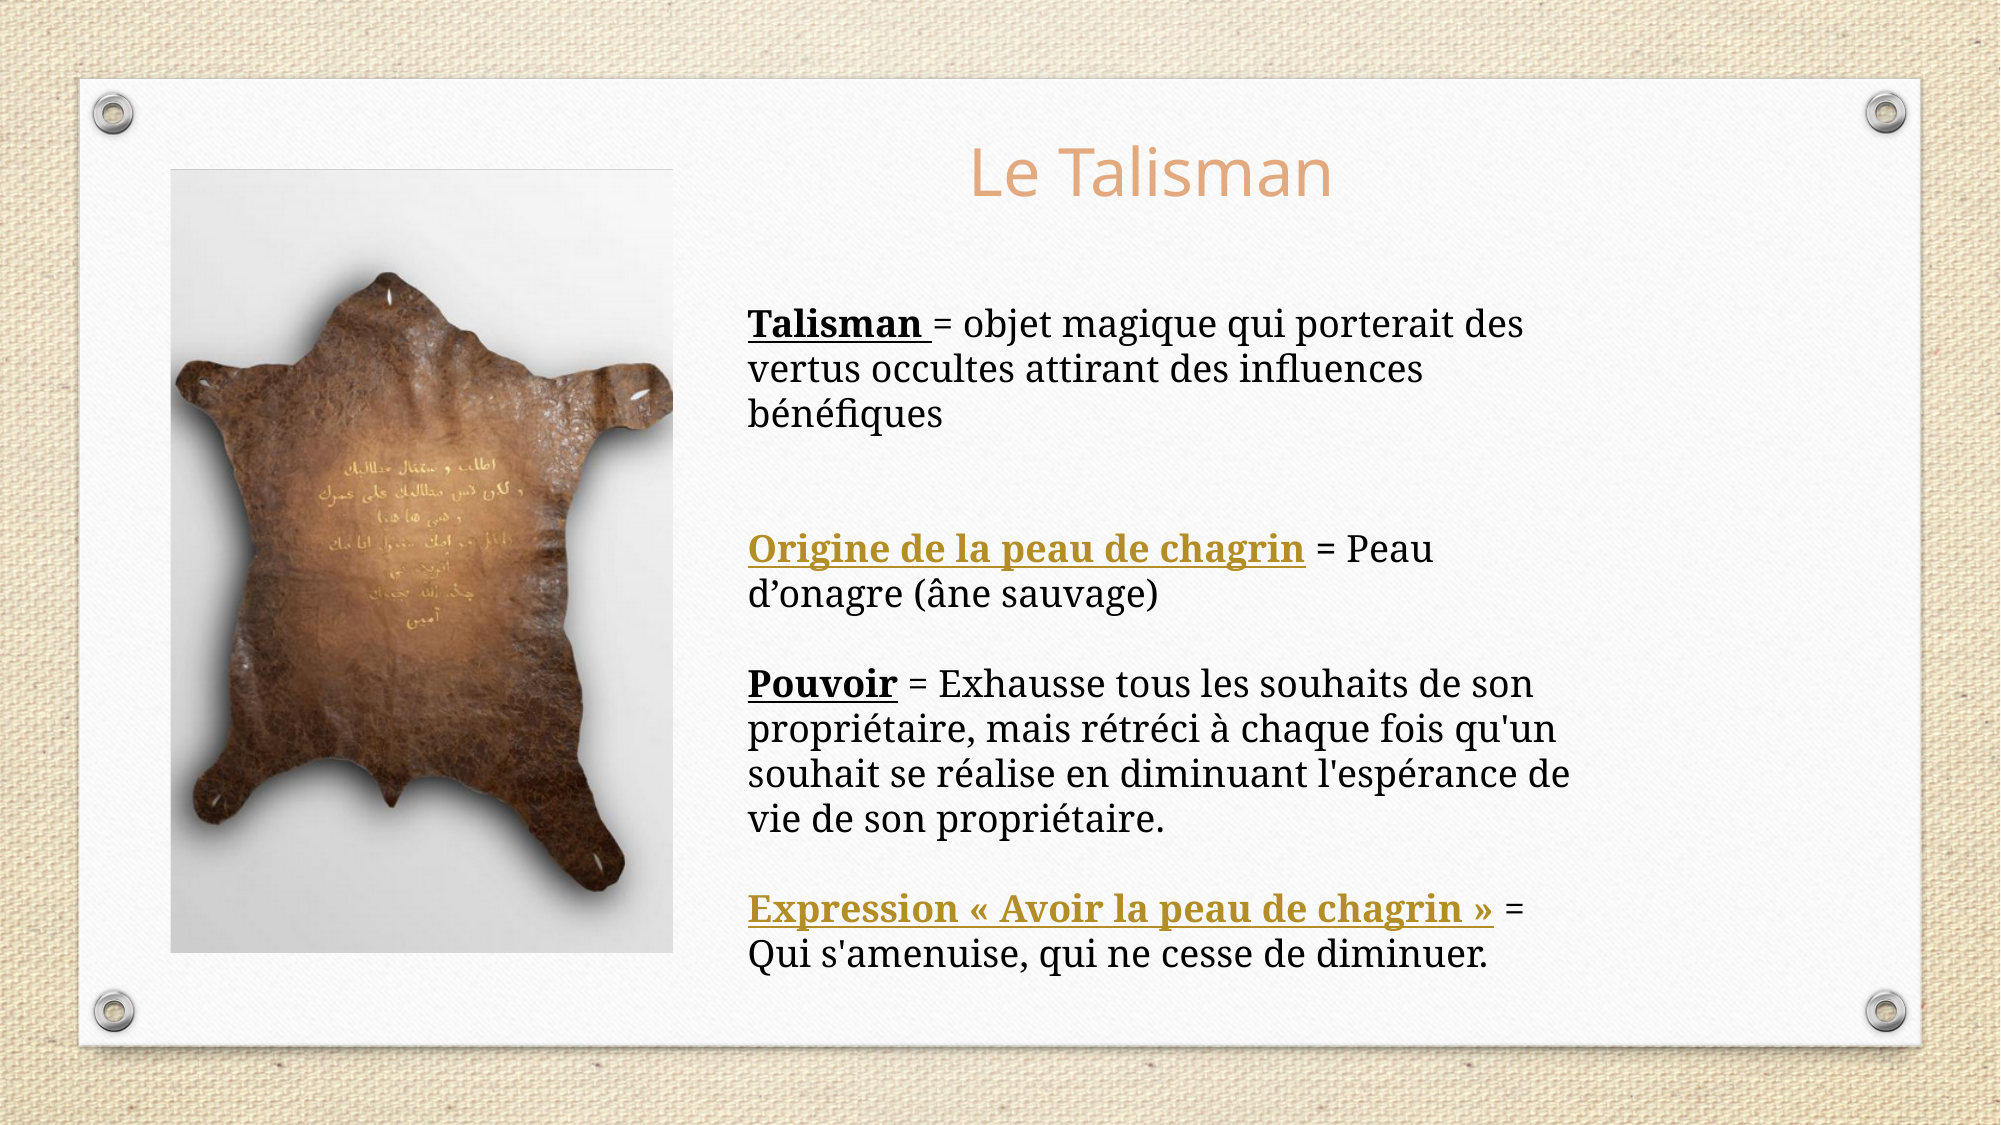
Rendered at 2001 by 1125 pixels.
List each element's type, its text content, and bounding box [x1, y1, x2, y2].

picture [0, 0, 2001, 1125]
text_box Le Talisman Talisman = objet magique qui porterait des vertus occultes attirant des influences bénéfiques Origine de la peau de chagrin = Peau d’onagre (âne sauvage) Pouvoir = Exhausse tous les souhaits de son propriétaire, mais rétréci à chaque fois qu'un souhait se réalise en diminuant l'espérance de vie de son propriétaire. Expression « Avoir la peau de chagrin » = Qui s'amenuise, qui ne cesse de diminuer. [732, 122, 1589, 1125]
